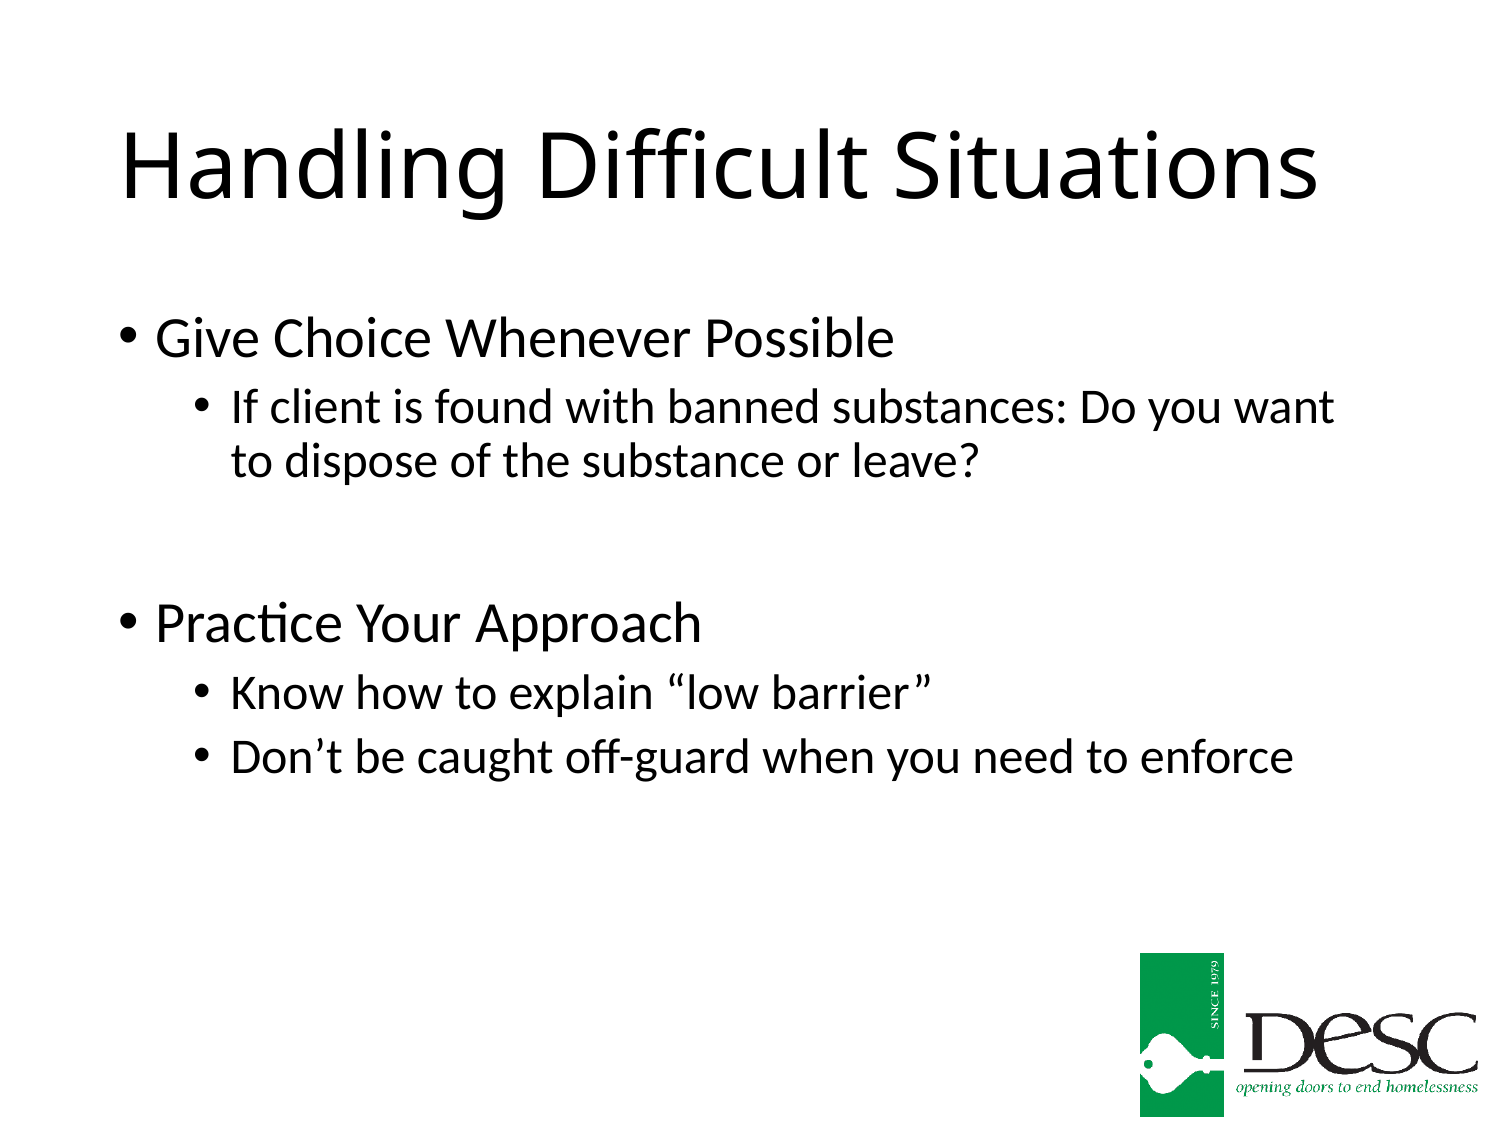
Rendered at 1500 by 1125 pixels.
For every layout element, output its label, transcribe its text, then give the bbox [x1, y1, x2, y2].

title Handling Difficult Situations [103, 59, 1397, 278]
list Give Choice Whenever Possible If client is found with banned substances: Do you want to dispose of the substance or leave? Practice Your Approach Know how to explain “low barrier” Don’t be caught off-guard when you need to enforce [103, 299, 1397, 1014]
picture [1140, 953, 1478, 1117]
